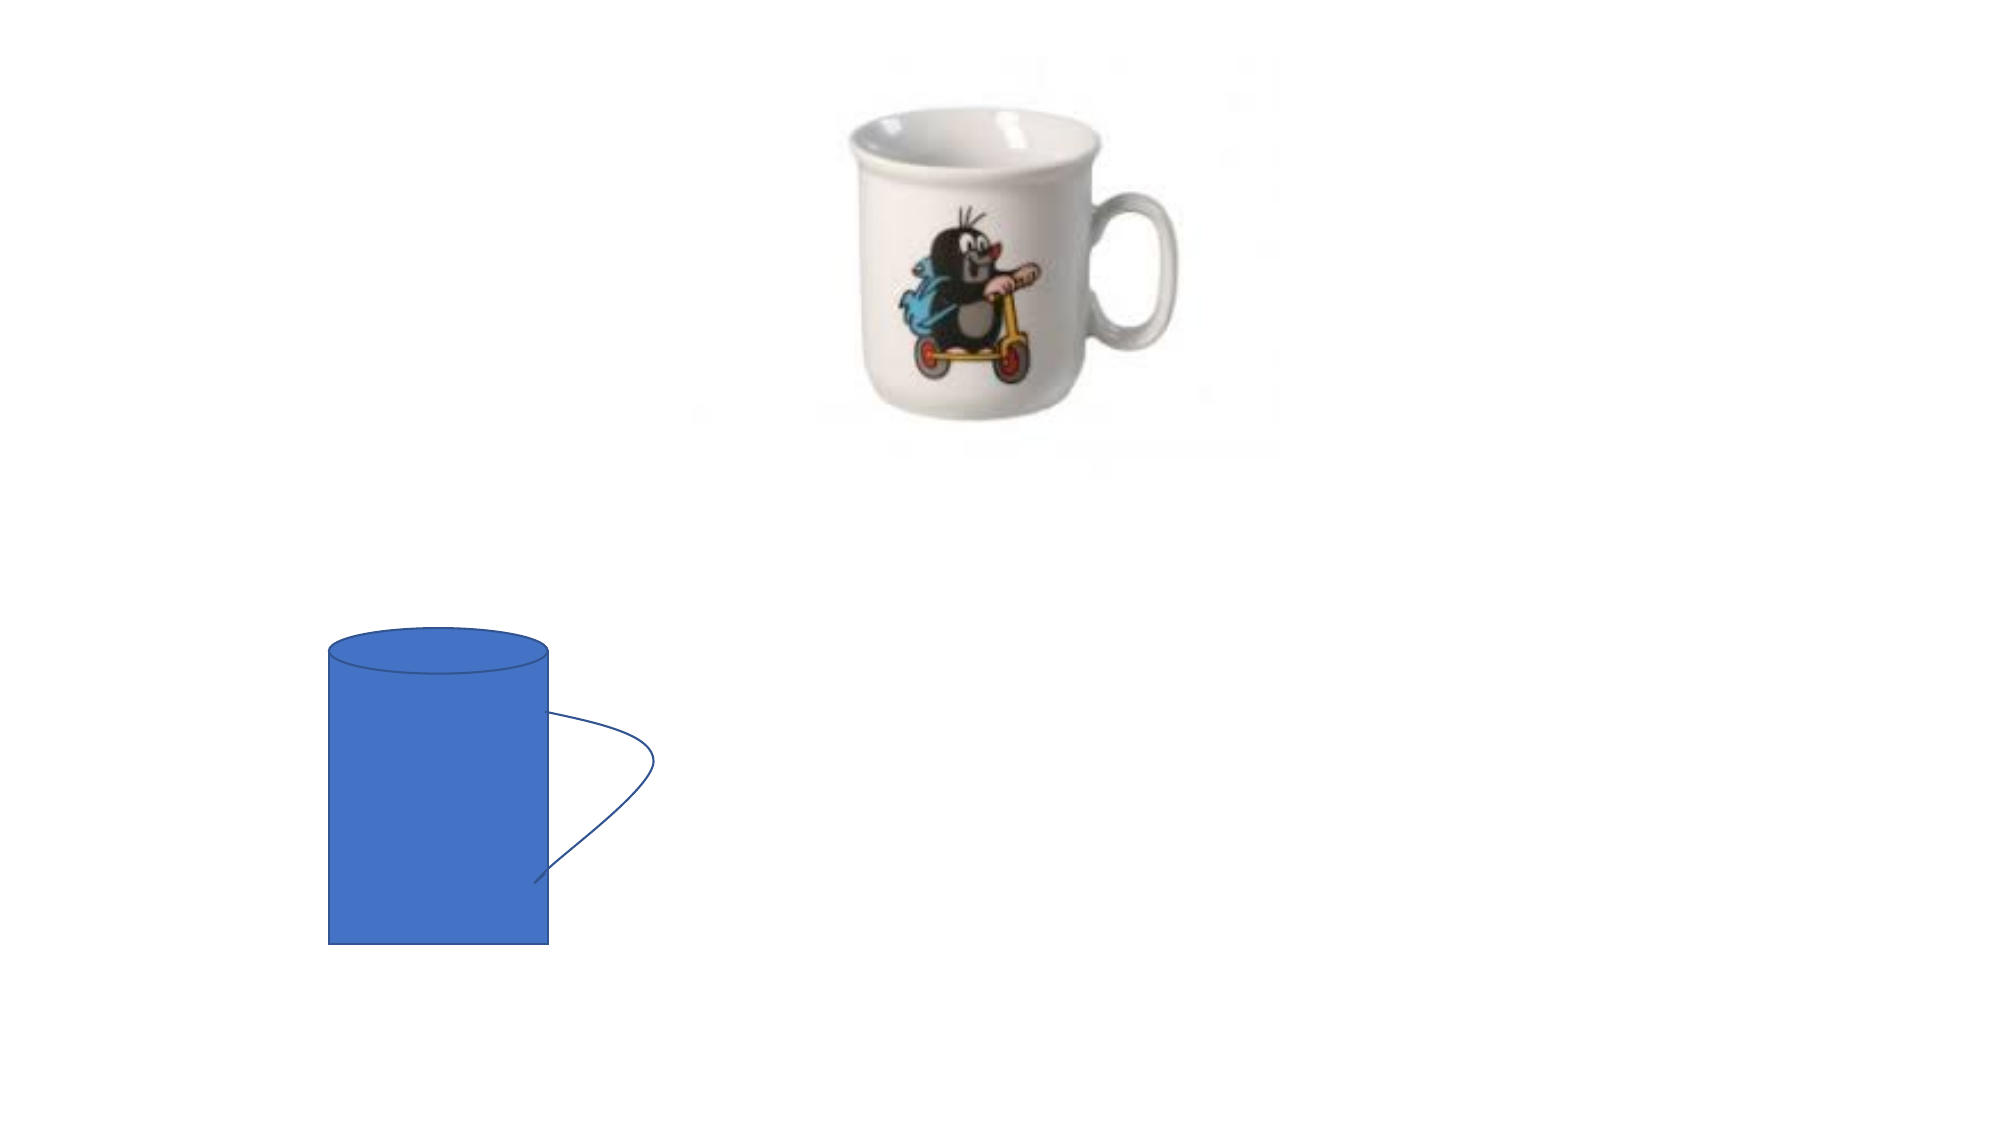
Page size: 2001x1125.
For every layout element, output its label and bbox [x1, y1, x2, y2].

text_box [533, 710, 655, 884]
picture [691, 39, 1282, 485]
text_box [327, 627, 549, 675]
text_box [328, 654, 549, 945]
